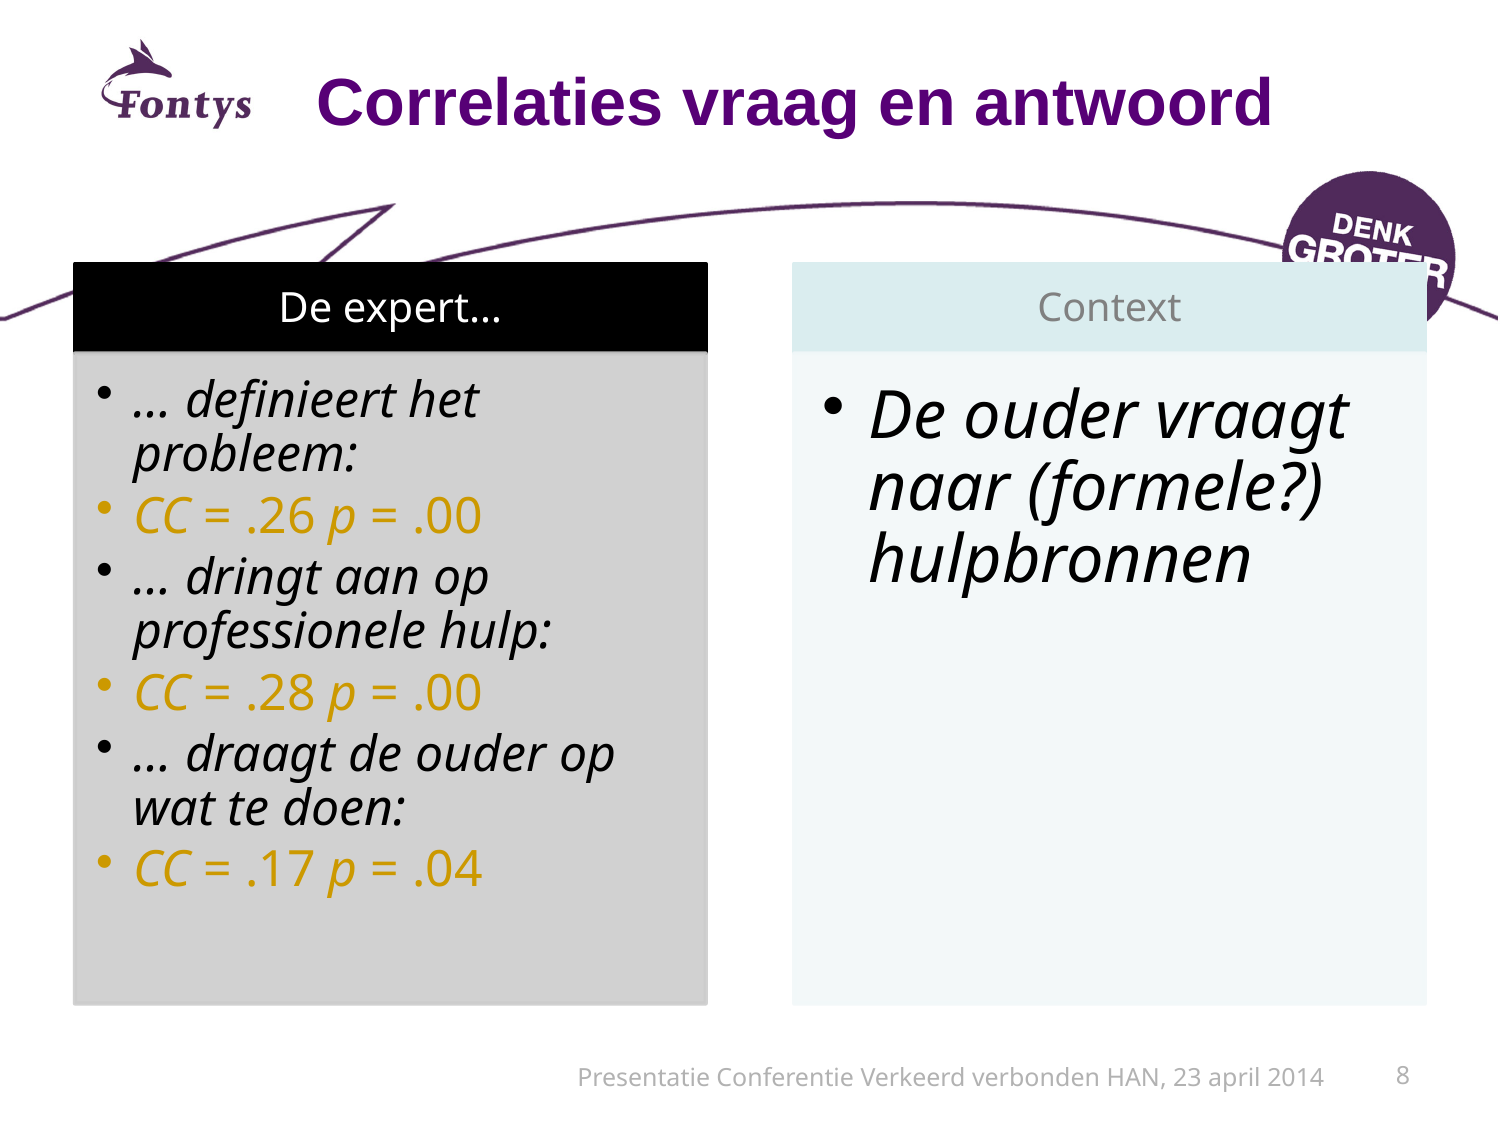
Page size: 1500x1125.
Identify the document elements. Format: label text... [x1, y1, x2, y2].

picture [0, 0, 1500, 1125]
title Correlaties vraag en antwoord [301, 42, 1426, 156]
slide_number 8 [1340, 1046, 1425, 1107]
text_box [74, 262, 1426, 1006]
footer Presentatie Conferentie Verkeerd verbonden HAN, 23 april 2014 [301, 1046, 1340, 1107]
